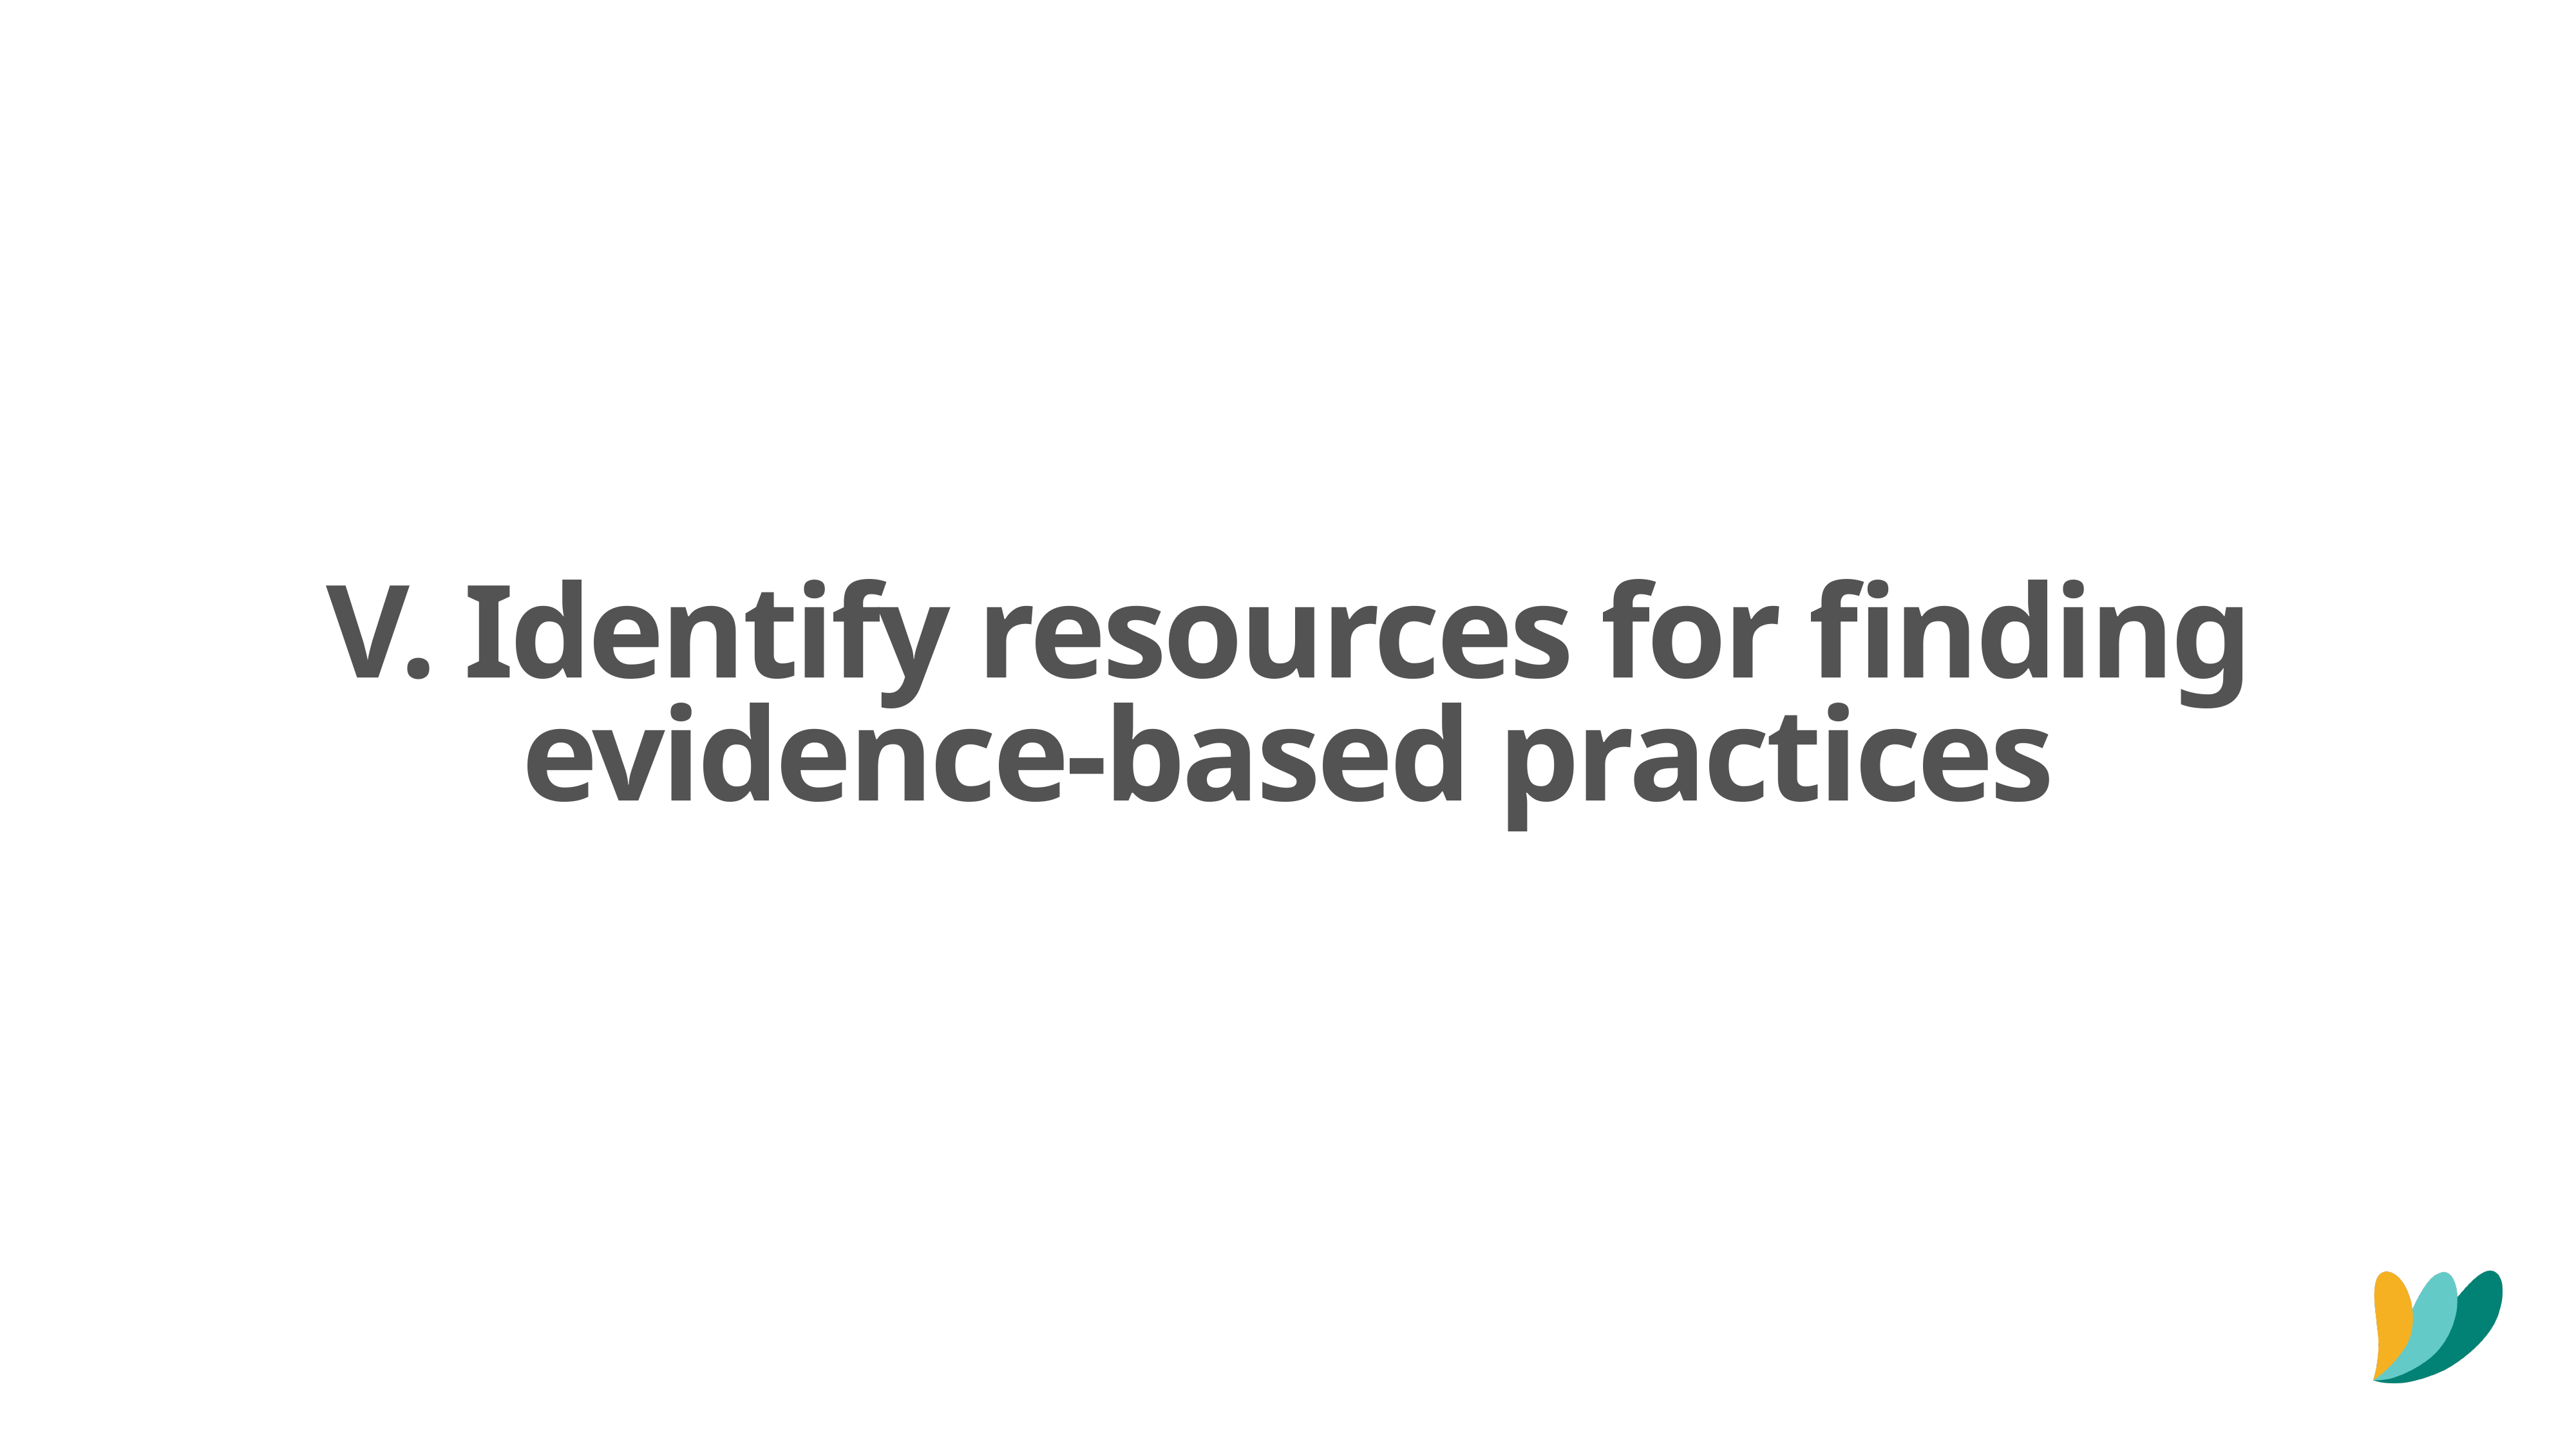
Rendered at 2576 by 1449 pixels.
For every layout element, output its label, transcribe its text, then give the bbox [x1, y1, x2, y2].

picture [2373, 1271, 2503, 1383]
list V. Identify resources for finding evidence-based practices [127, 388, 2449, 1154]
